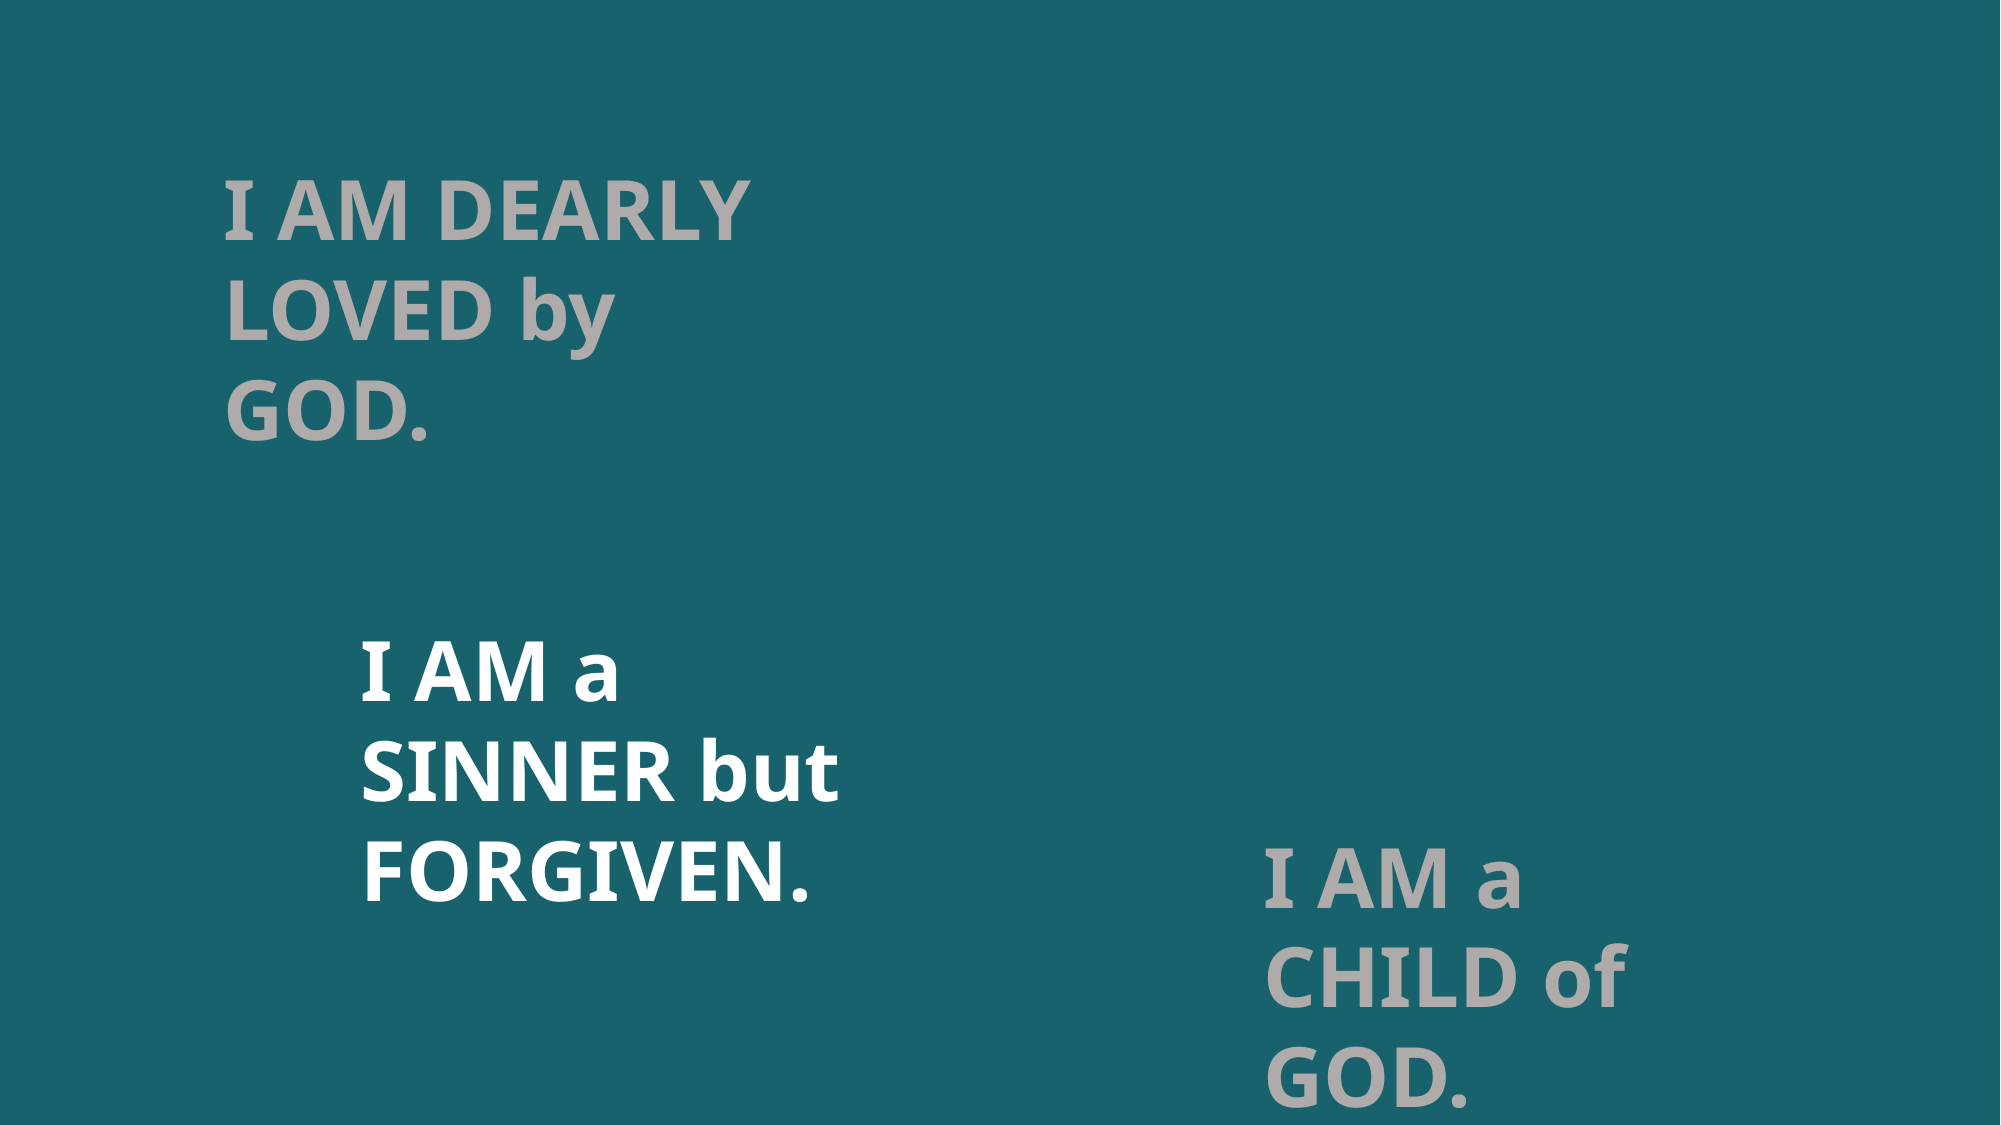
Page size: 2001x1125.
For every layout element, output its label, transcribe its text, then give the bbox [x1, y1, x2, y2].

text_box I AM DEARLY LOVED by GOD. [208, 149, 829, 465]
text_box I AM a SINNER but FORGIVEN. [345, 610, 917, 926]
text_box I AM a CHILD of GOD. [1248, 817, 1869, 1125]
